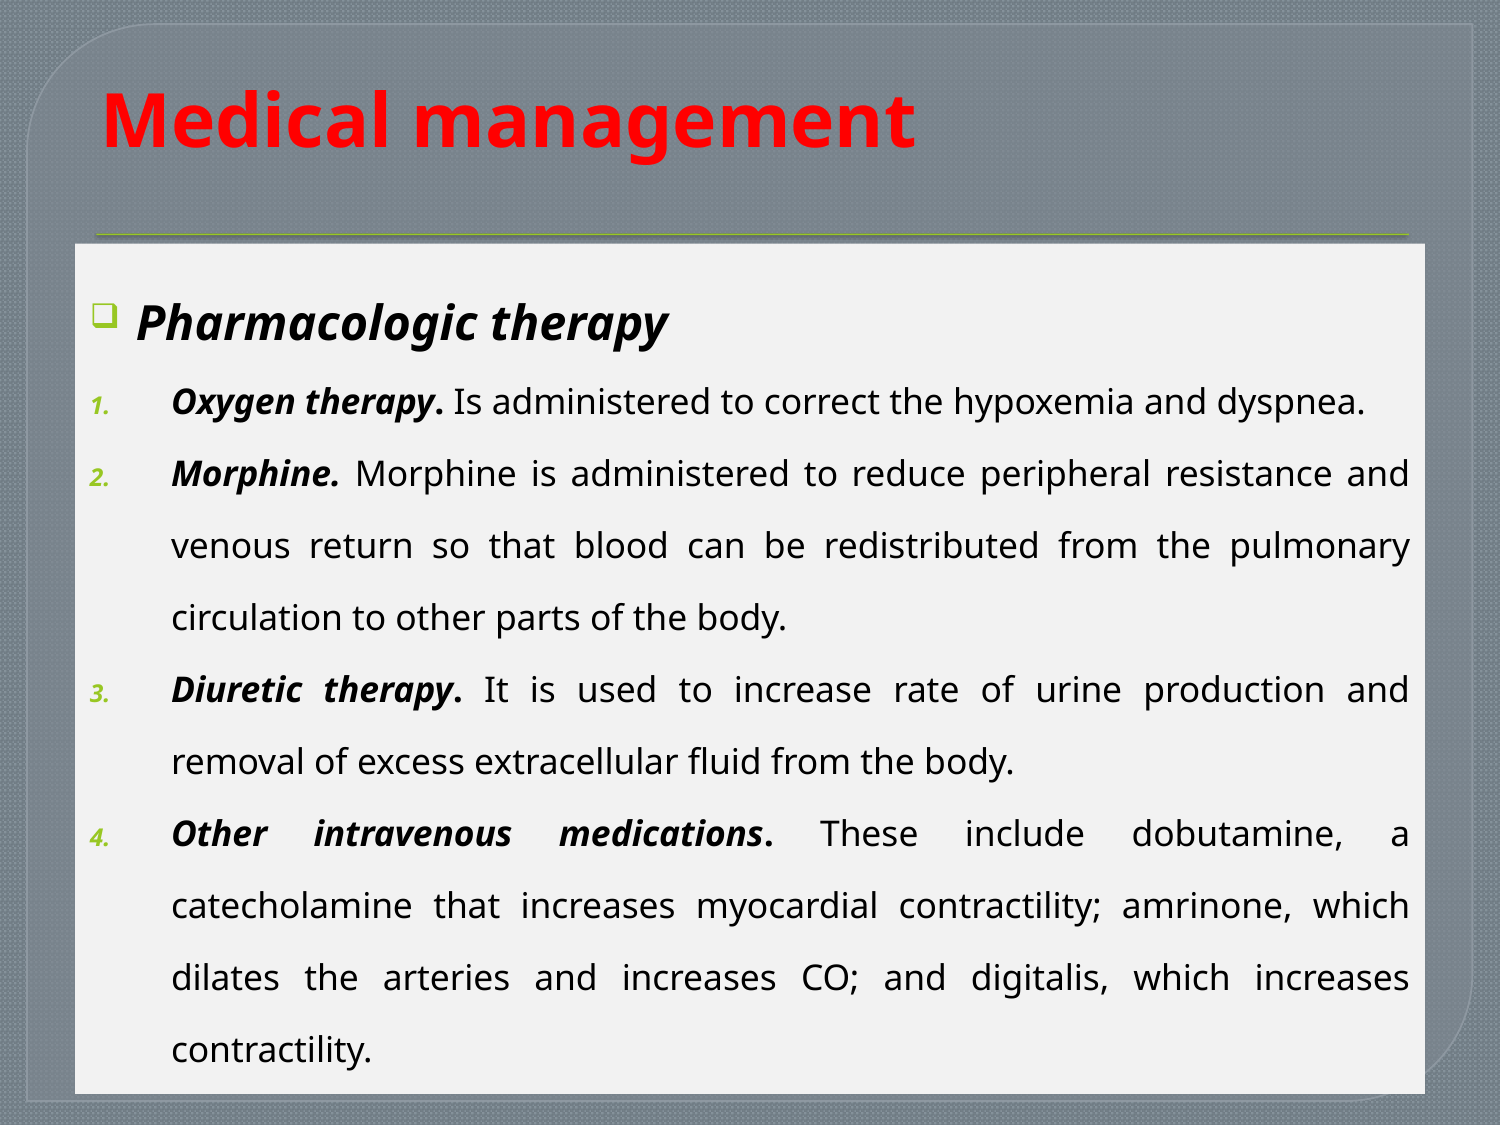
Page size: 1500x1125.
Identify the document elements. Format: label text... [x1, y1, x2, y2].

title Medical management [76, 19, 1427, 171]
list Pharmacologic therapy Oxygen therapy. Is administered to correct the hypoxemia and dyspnea. Morphine. Morphine is administered to reduce peripheral resistance and venous return so that blood can be redistributed from the pulmonary circulation to other parts of the body. Diuretic therapy. It is used to increase rate of urine production and removal of excess extracellular fluid from the body. Other intravenous medications. These include dobutamine, a catecholamine that increases myocardial contractility; amrinone, which dilates the arteries and increases CO; and digitalis, which increases contractility. [75, 243, 1425, 1094]
